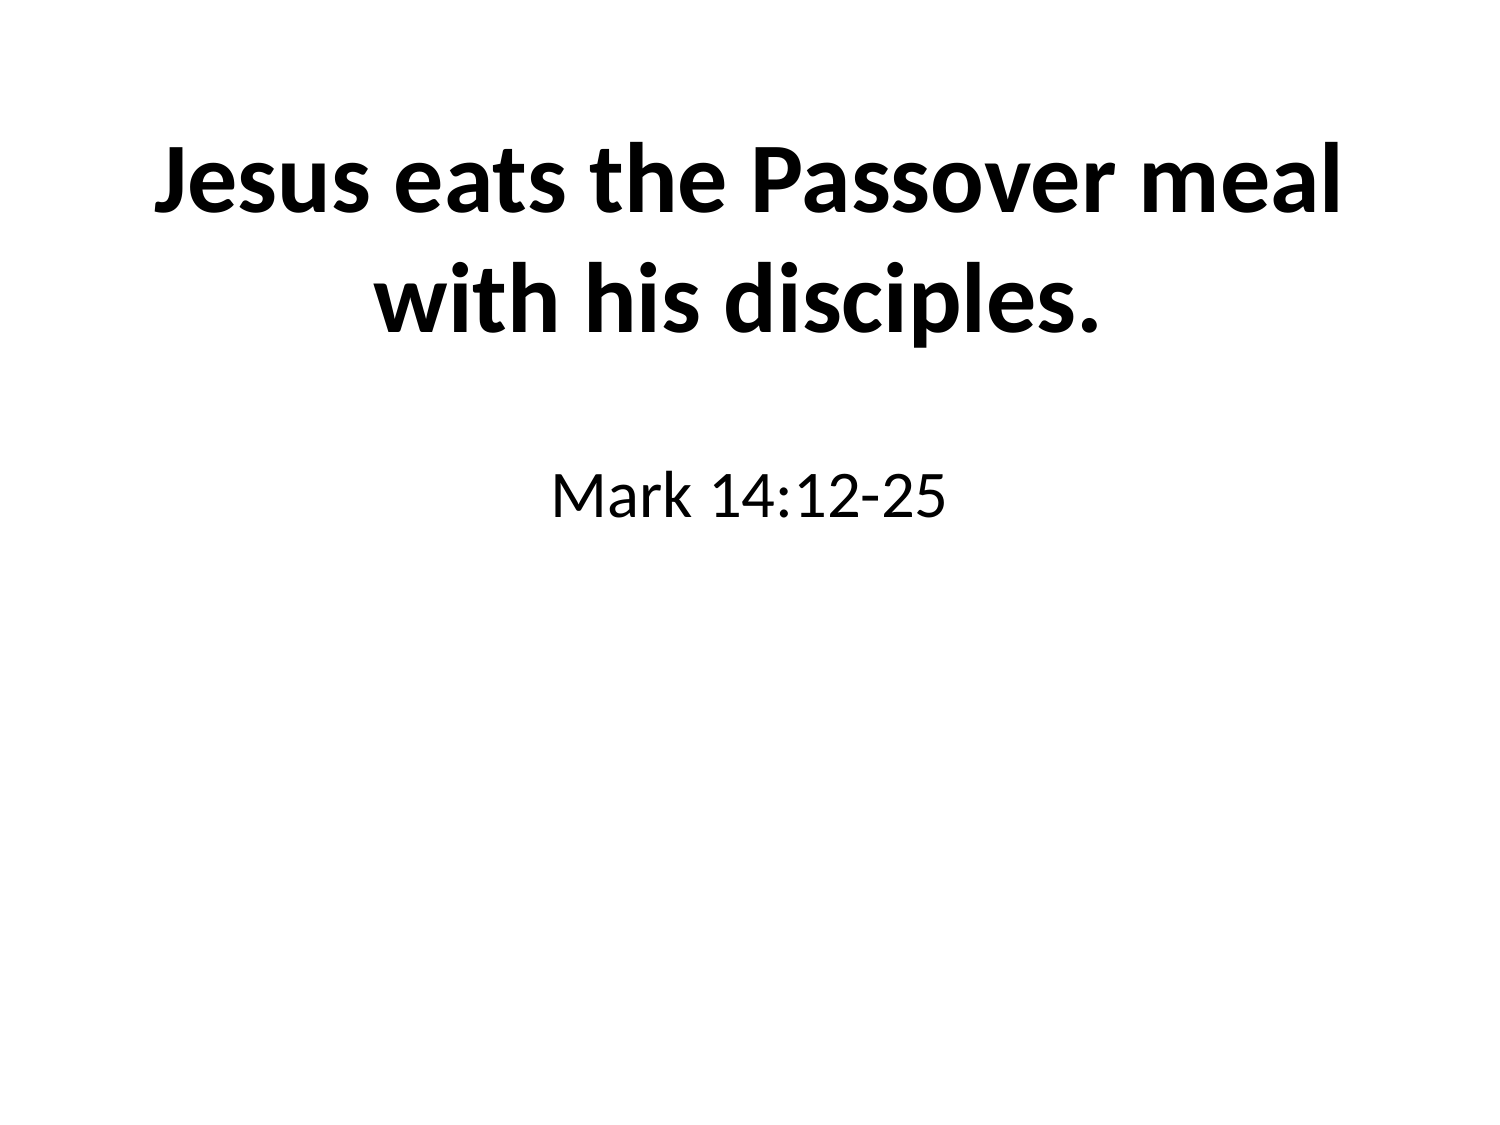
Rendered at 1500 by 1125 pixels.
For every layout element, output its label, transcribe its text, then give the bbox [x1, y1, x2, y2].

subtitle Mark 14:12-25 [225, 443, 1275, 567]
title Jesus eats the Passover meal with his disciples. [112, 112, 1388, 354]
